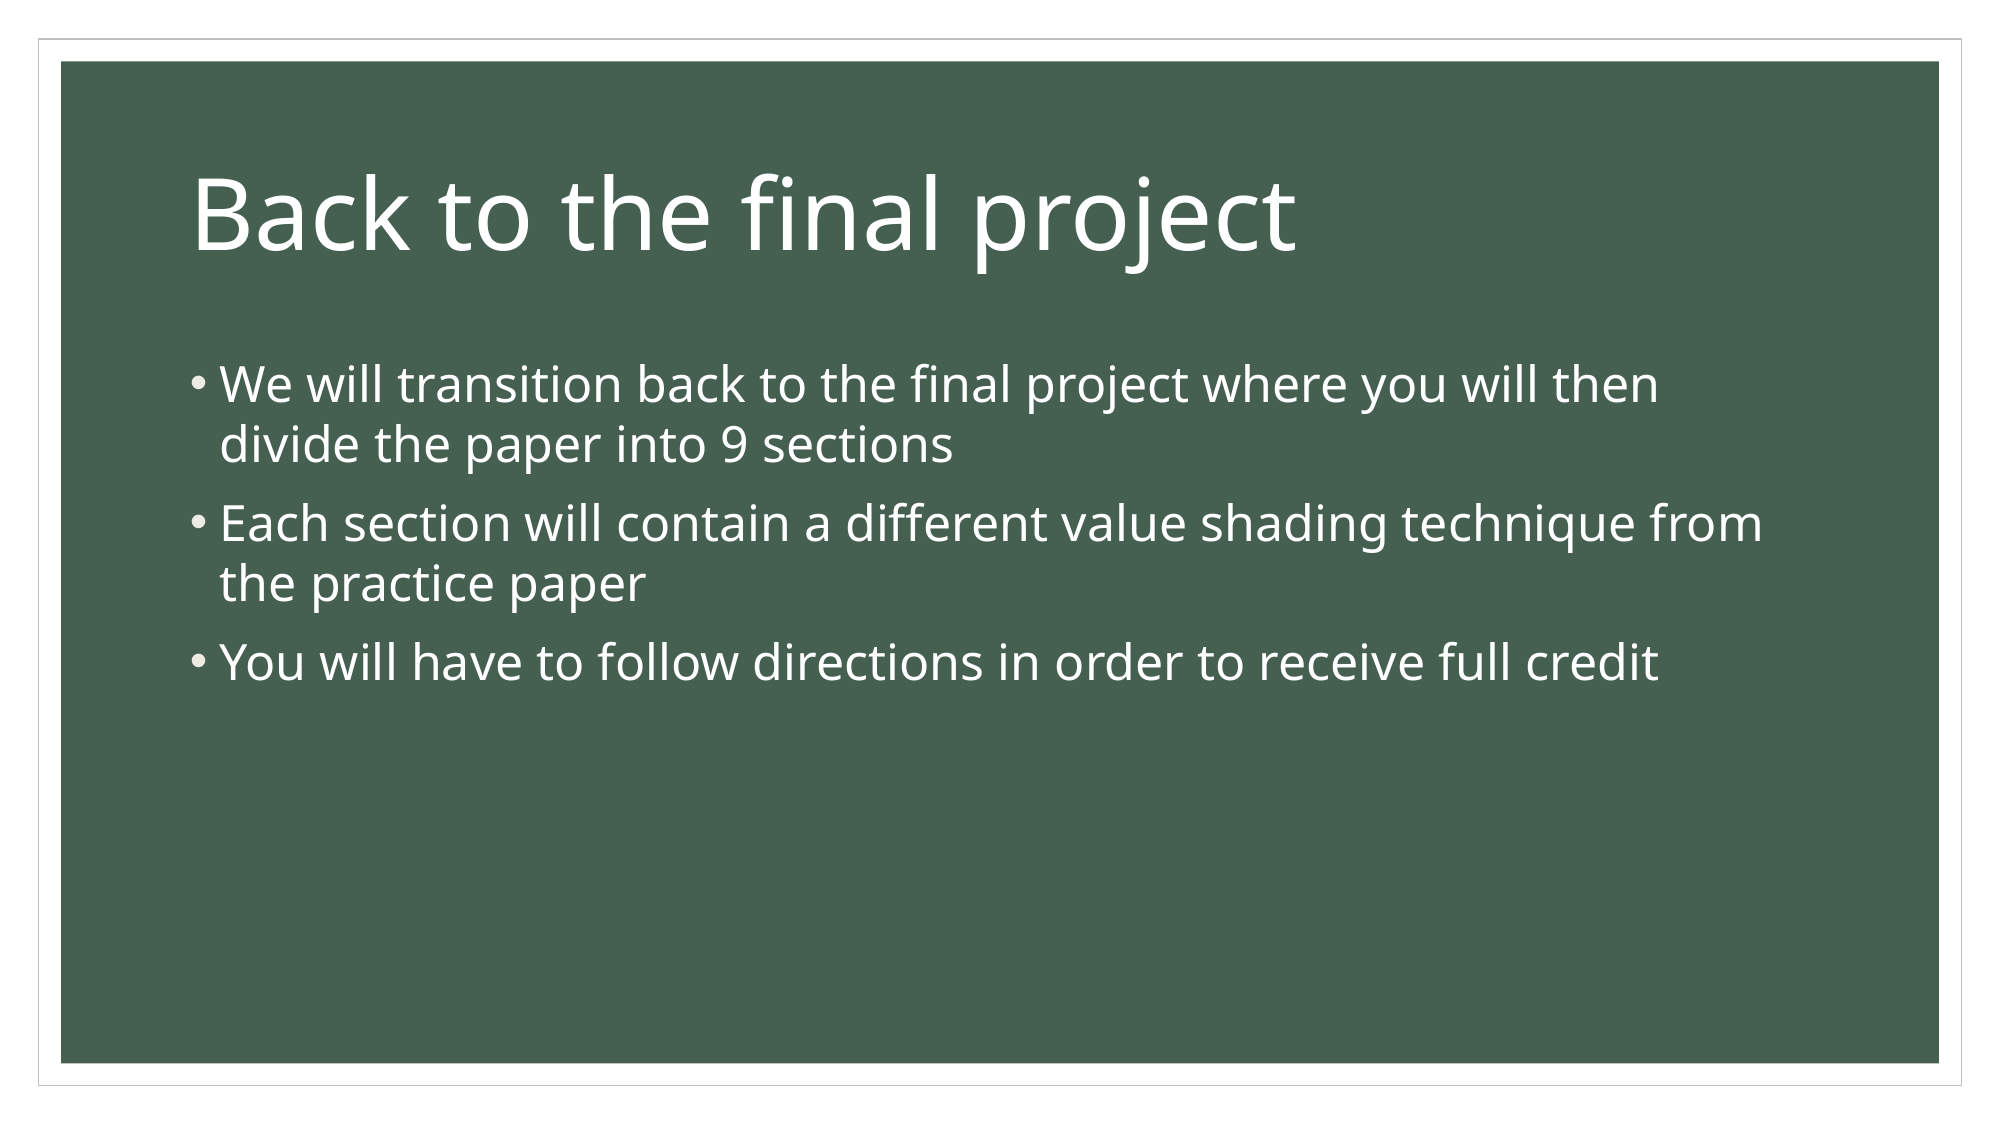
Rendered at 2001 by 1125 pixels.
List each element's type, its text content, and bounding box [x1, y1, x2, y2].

title Back to the final project [174, 105, 1825, 331]
list We will transition back to the final project where you will then divide the paper into 9 sections Each section will contain a different value shading technique from the practice paper You will have to follow directions in order to receive full credit [174, 345, 1825, 990]
